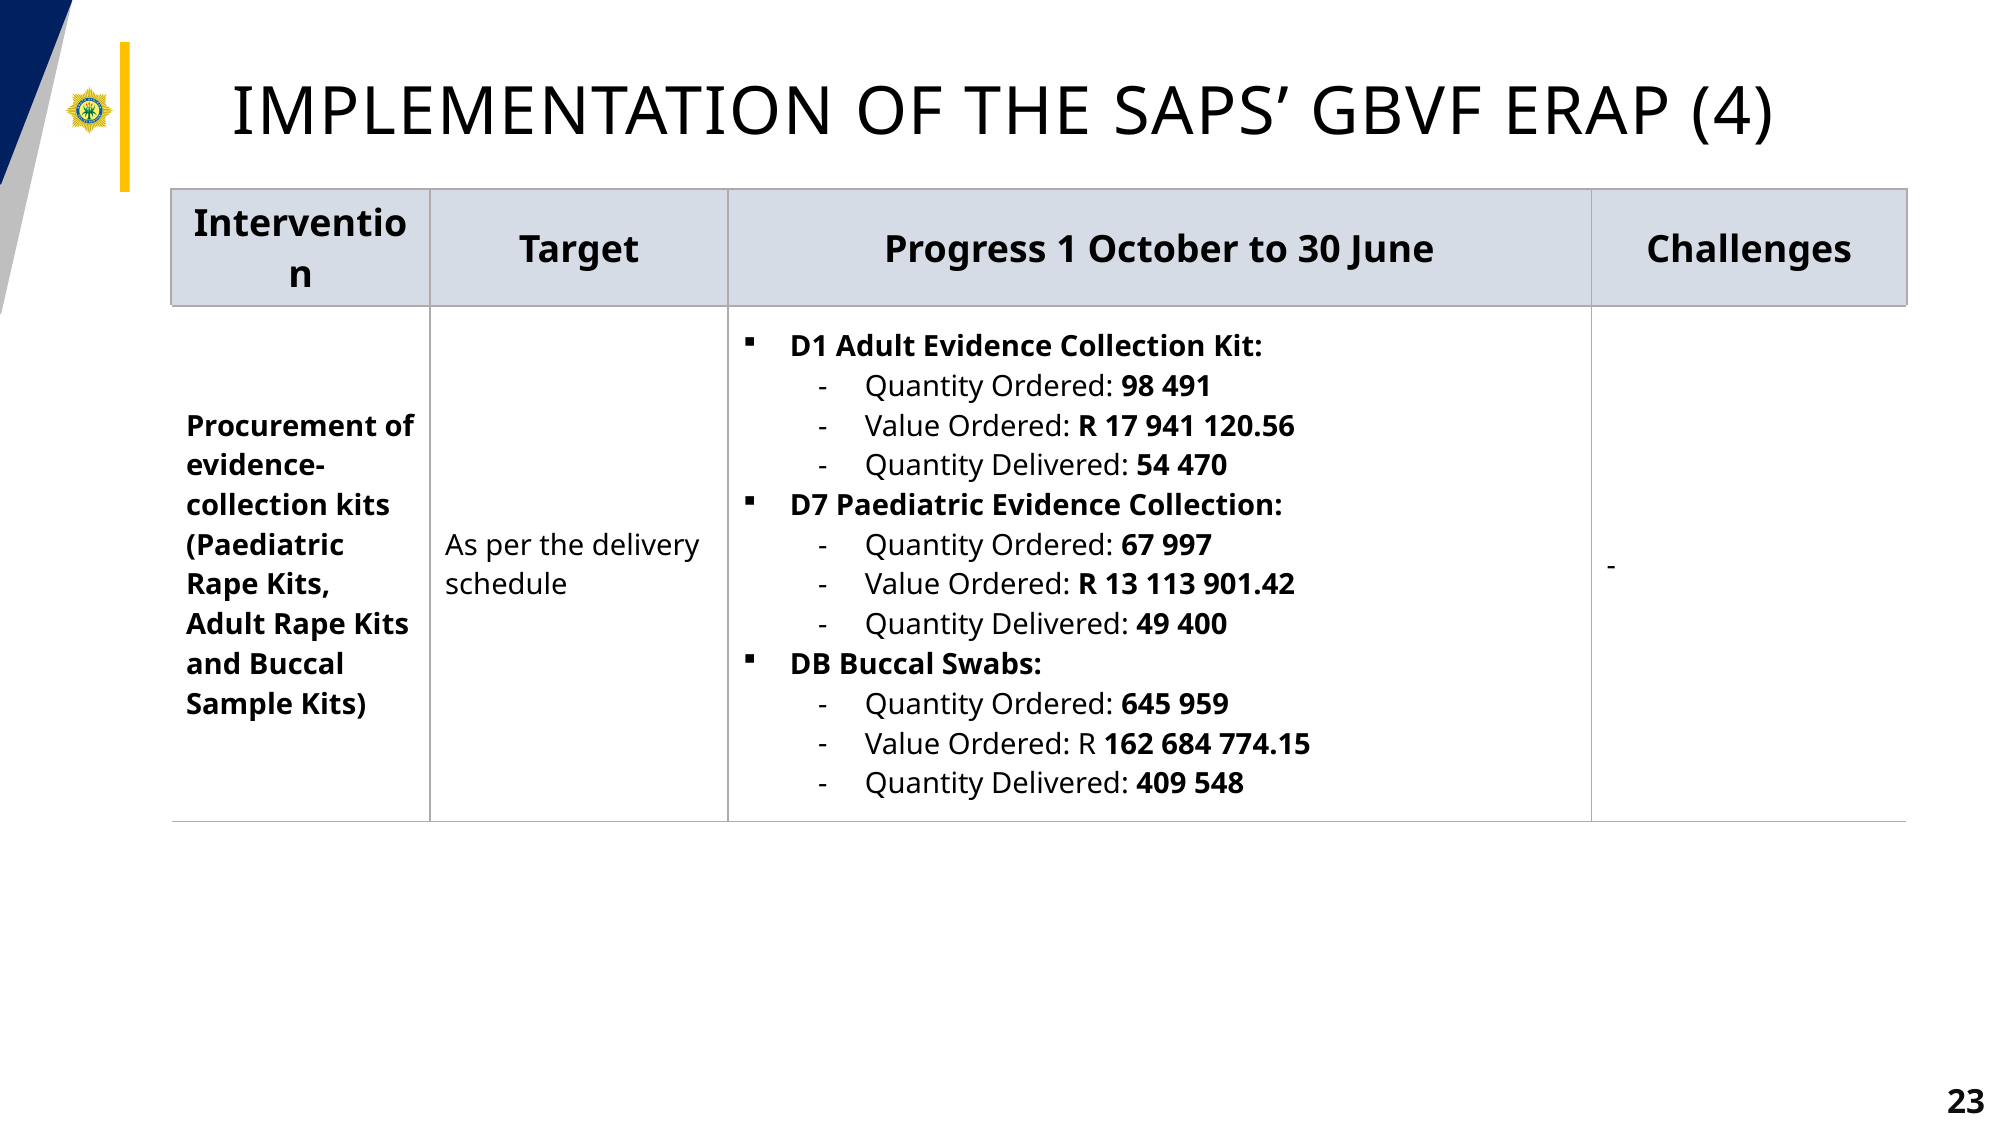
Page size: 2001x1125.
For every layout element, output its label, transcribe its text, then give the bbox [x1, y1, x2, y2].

picture [58, 81, 119, 136]
title Implementation of the saps’ gbvf erap (4) [171, 55, 1941, 176]
table_header Target [431, 190, 727, 305]
table_cell D1 Adult Evidence Collection Kit: Quantity Ordered: 98 491 Value Ordered: R 17 941 120.56 Quantity Delivered: 54 470 D7 Paediatric Evidence Collection: Quantity Ordered: 67 997 Value Ordered: R 13 113 901.42 Quantity Delivered: 49 400 DB Buccal Swabs: Quantity Ordered: 645 959 Value Ordered: R 162 684 774.15 Quantity Delivered: 409 548 [729, 307, 1591, 821]
table_cell - [1592, 307, 1906, 821]
table_header Progress 1 October to 30 June [729, 190, 1591, 305]
table_cell Procurement of evidence-collection kits (Paediatric Rape Kits, Adult Rape Kits and Buccal Sample Kits) [172, 307, 429, 821]
table_header Intervention [172, 190, 429, 305]
table_header Challenges [1592, 190, 1906, 305]
slide_number 23 [1840, 1080, 2000, 1125]
table_cell As per the delivery schedule [431, 307, 727, 821]
